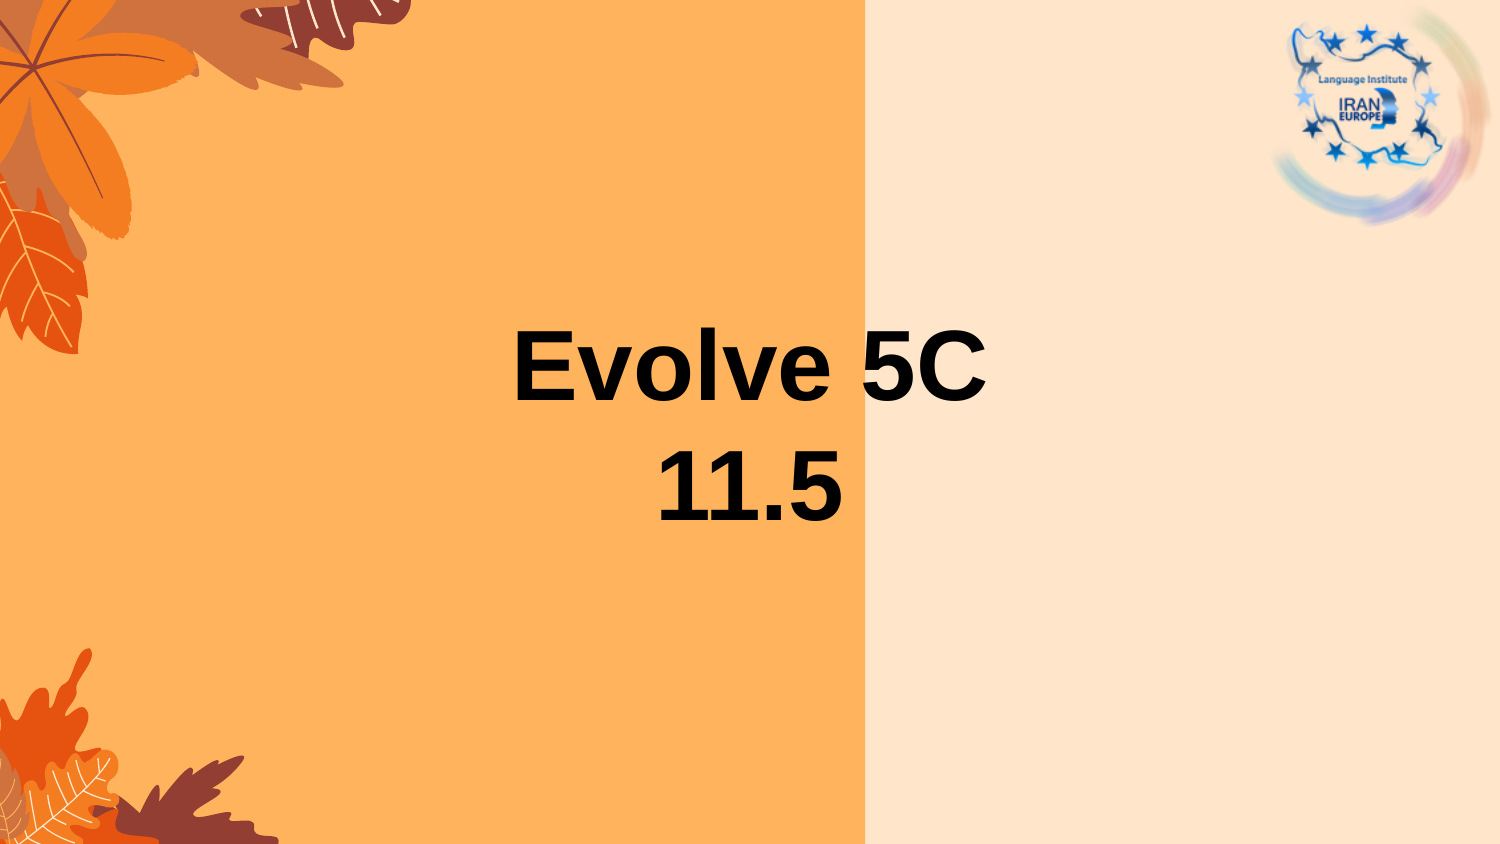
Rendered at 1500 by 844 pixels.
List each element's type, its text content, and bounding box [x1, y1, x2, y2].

text_box Evolve 5C 11.5 [265, 293, 1235, 548]
picture [1261, 0, 1500, 232]
